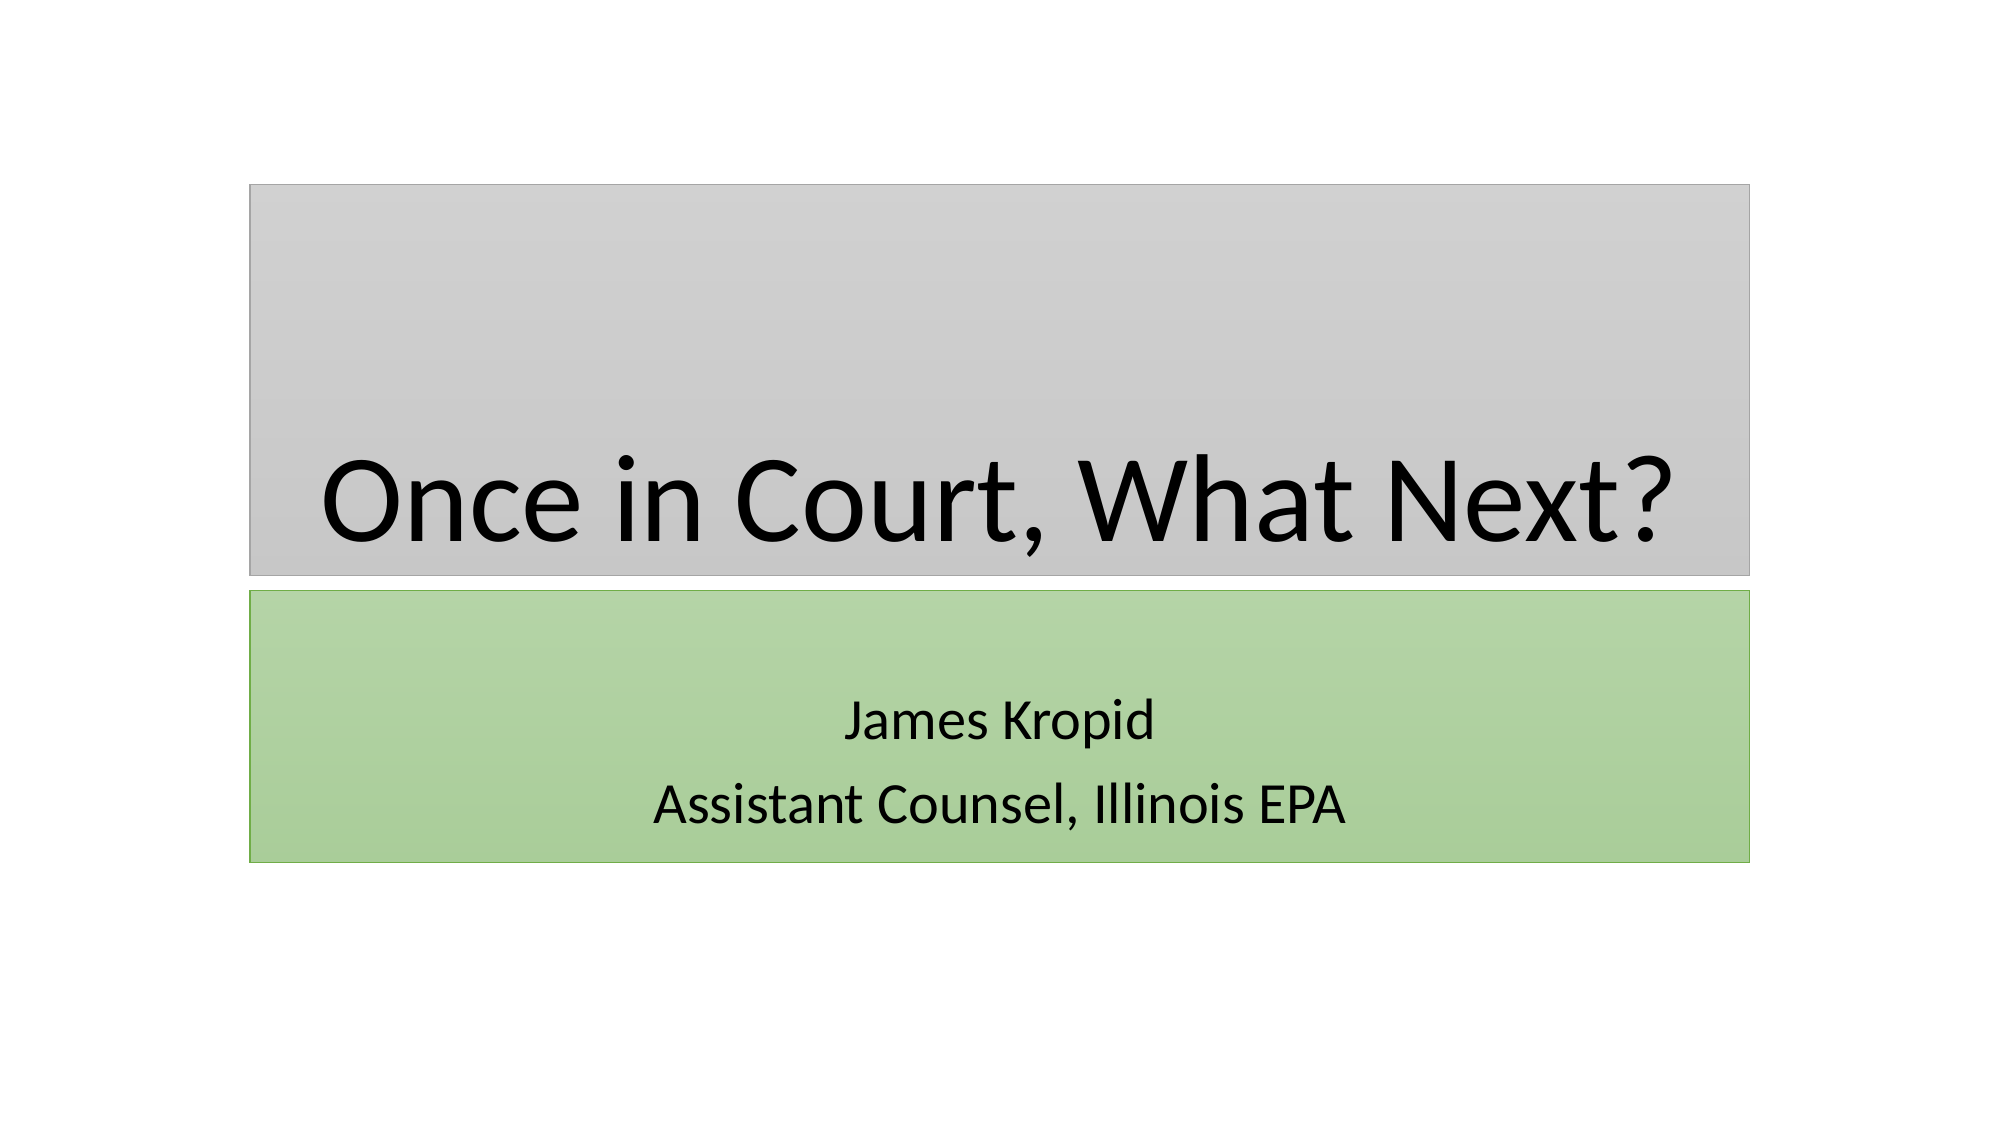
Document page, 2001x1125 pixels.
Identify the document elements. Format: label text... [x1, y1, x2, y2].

title Once in Court, What Next? [249, 184, 1750, 576]
subtitle James Kropid Assistant Counsel, Illinois EPA [249, 590, 1750, 863]
